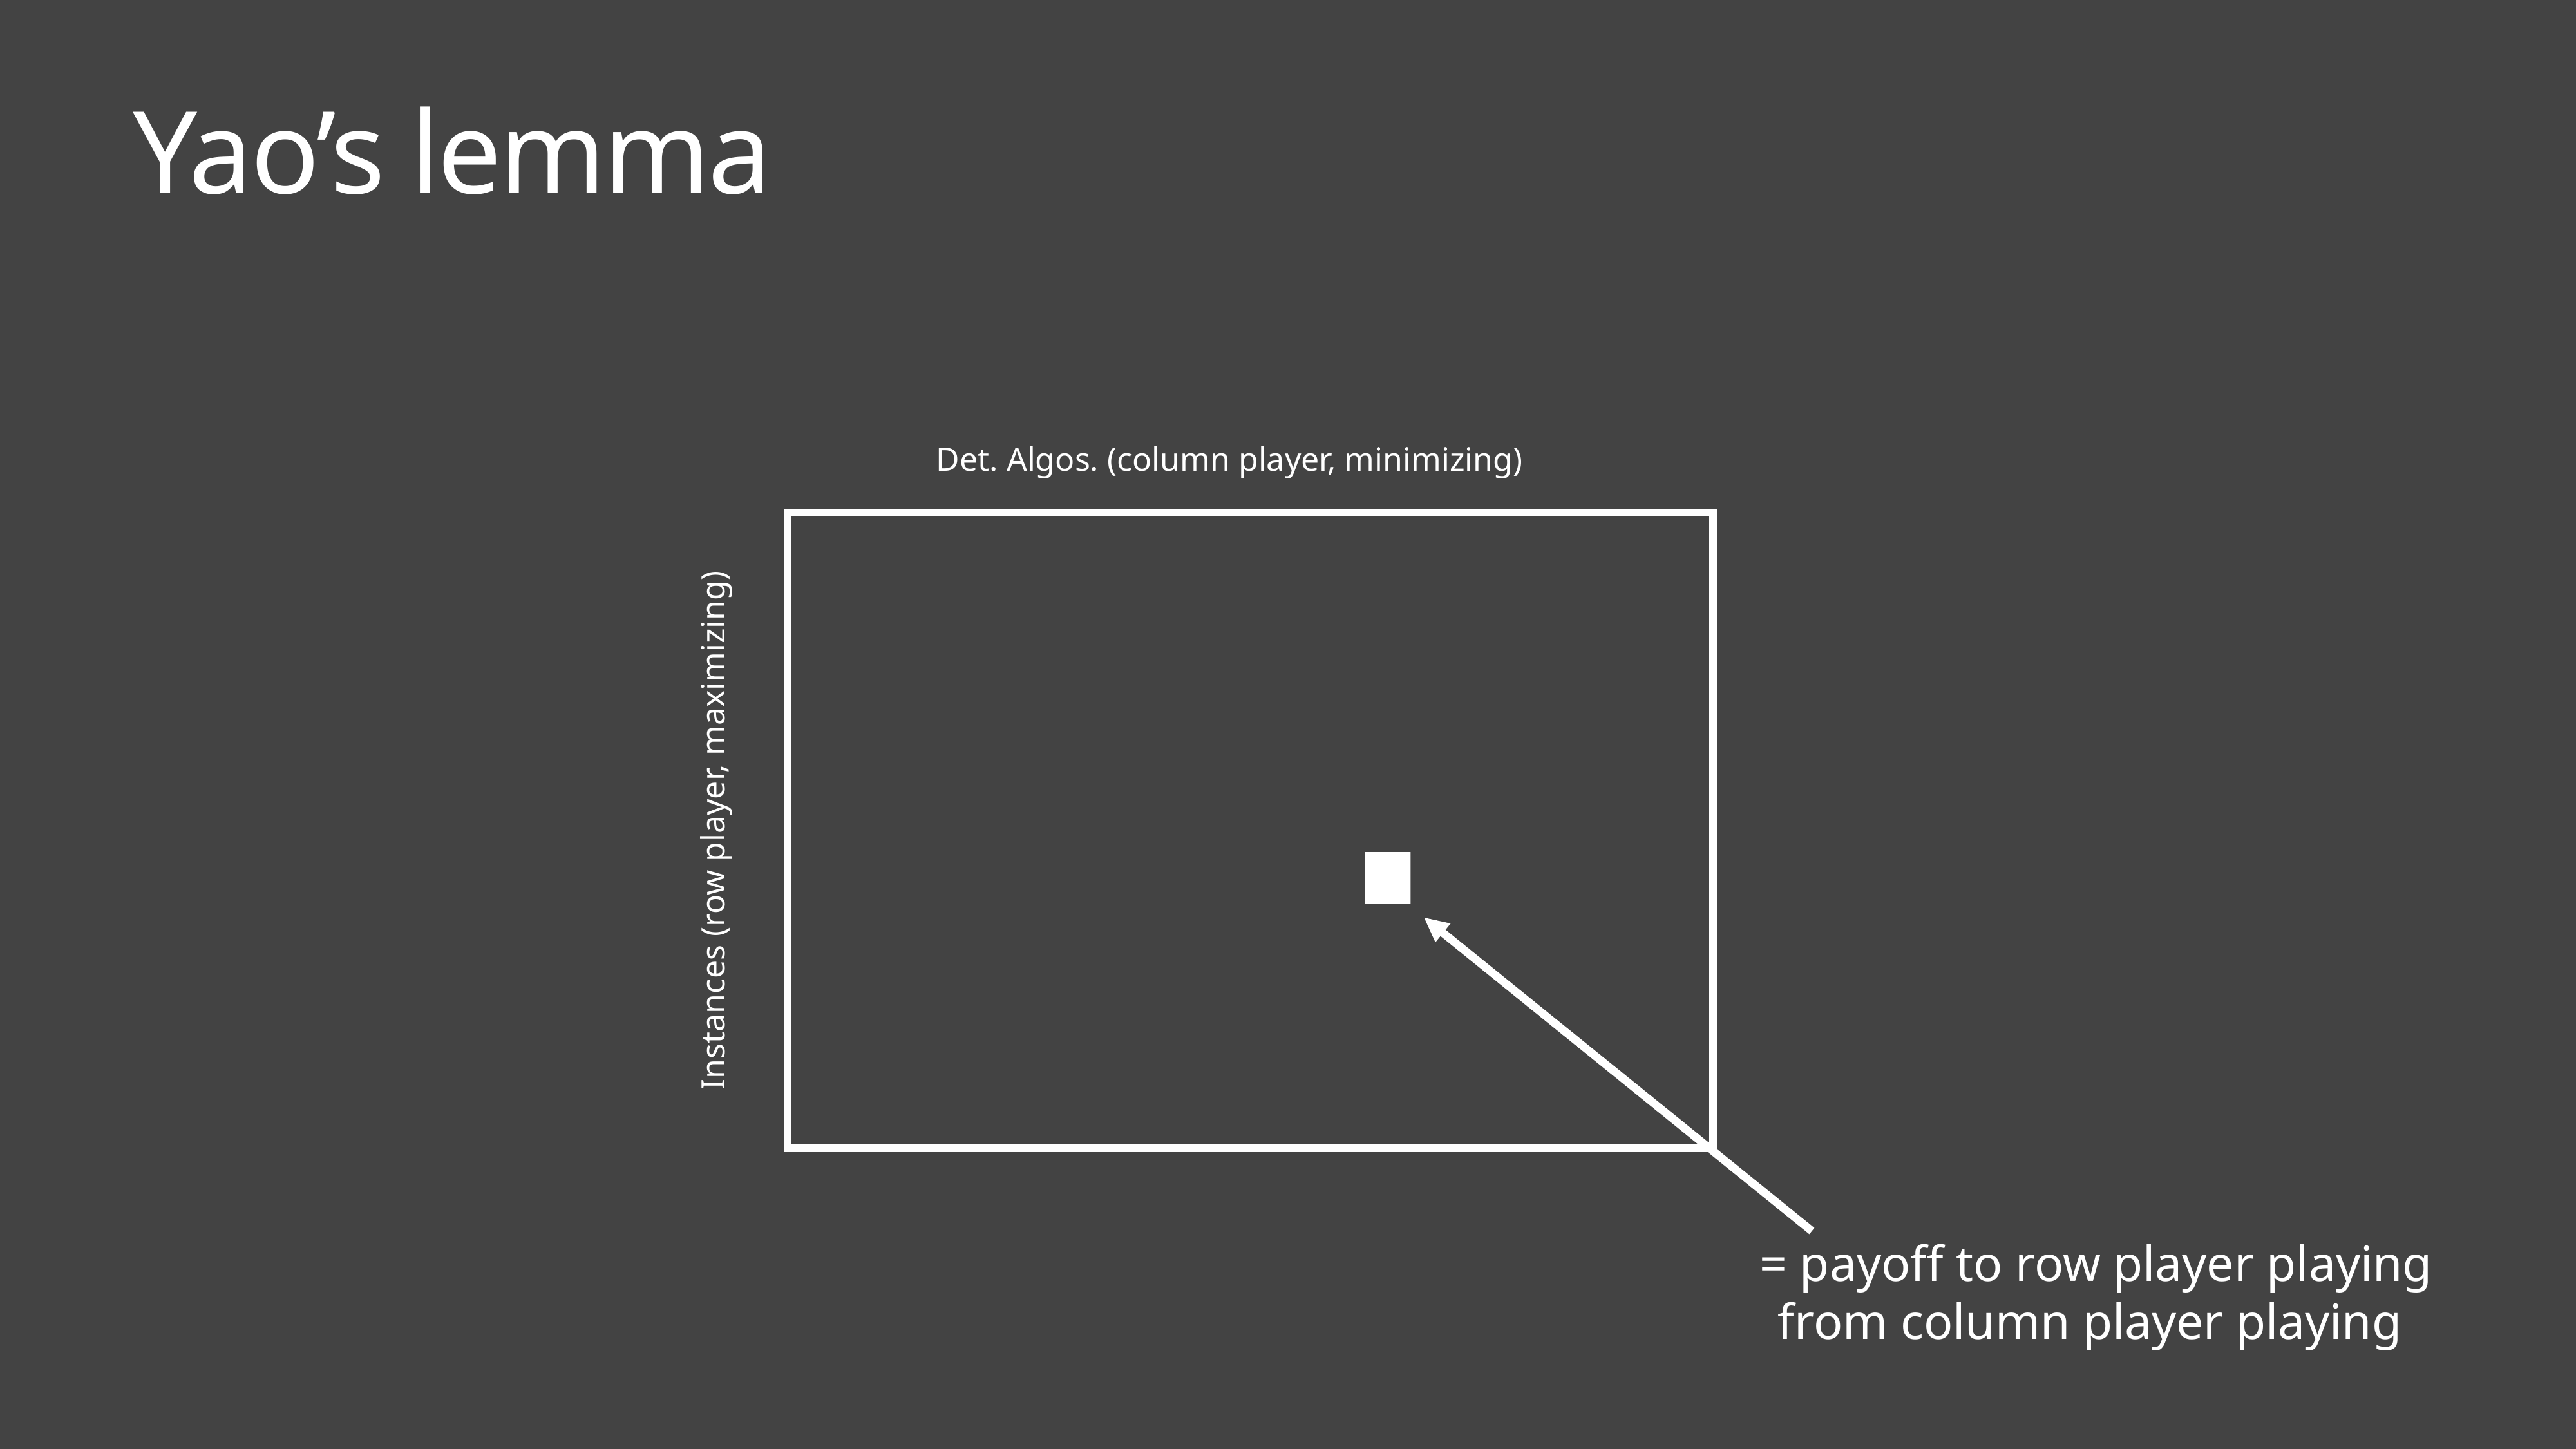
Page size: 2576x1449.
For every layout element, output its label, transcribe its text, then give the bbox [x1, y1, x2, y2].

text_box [1424, 917, 1812, 1231]
title Yao’s lemma [127, 100, 2449, 253]
text_box [788, 513, 1713, 1148]
text_box Det. Algos. (column player, minimizing) [931, 433, 1529, 483]
text_box Instances (row player, maximizing) [687, 565, 737, 1096]
text_box [1365, 852, 1411, 904]
